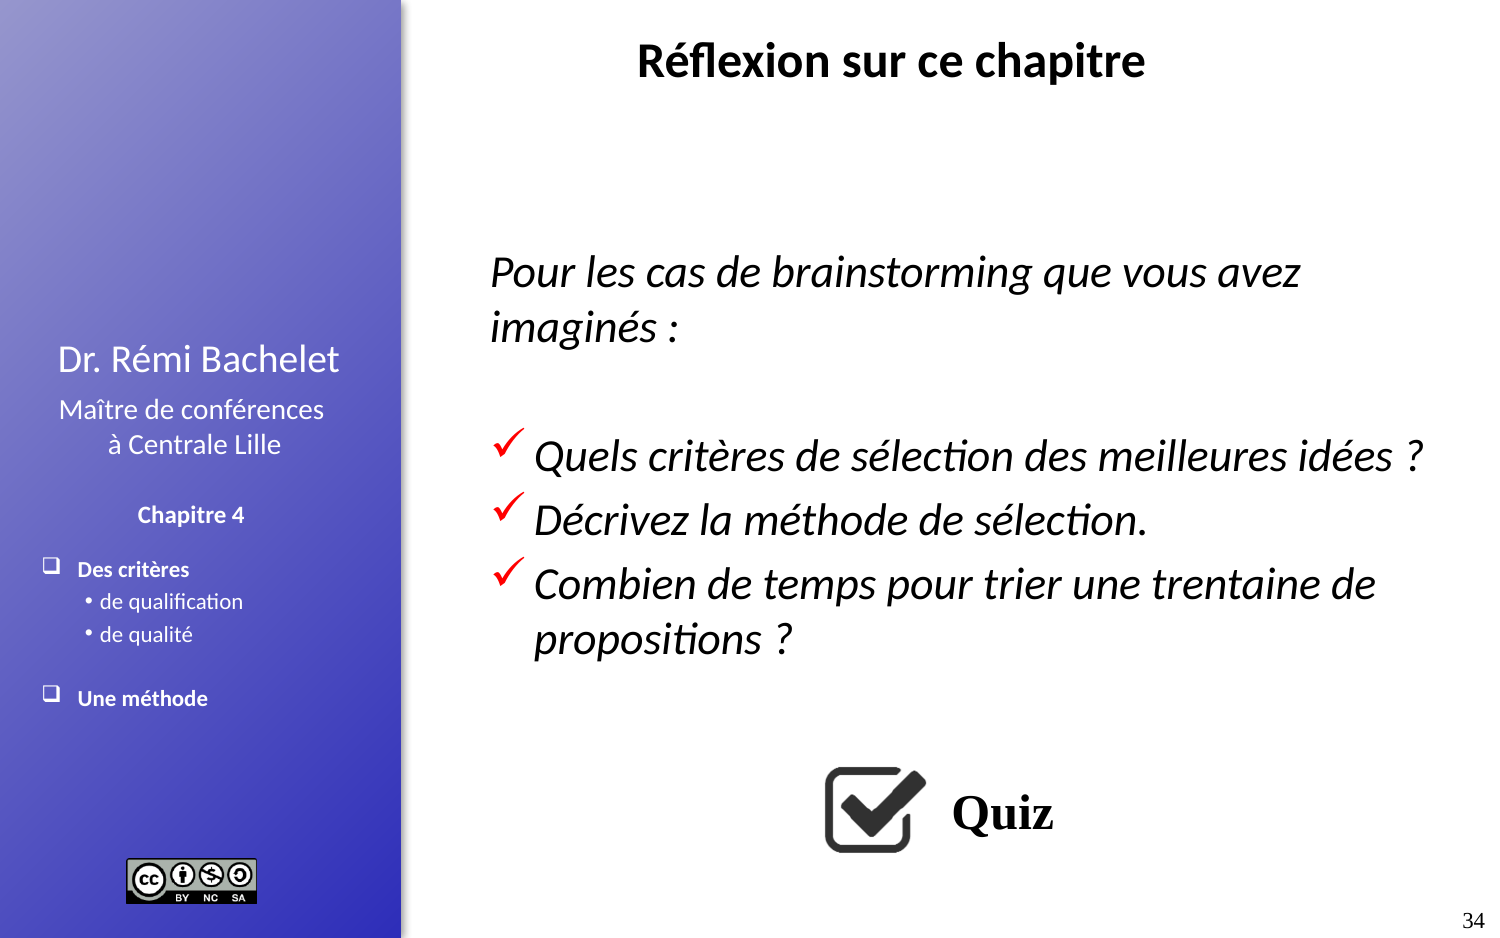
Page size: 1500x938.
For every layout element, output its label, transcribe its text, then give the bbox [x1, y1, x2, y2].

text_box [808, 752, 1085, 866]
list Pour les cas de brainstorming que vous avez imaginés : Quels critères de sélection des meilleures idées ? Décrivez la méthode de sélection. Combien de temps pour trier une trentaine de propositions ? [478, 236, 1480, 635]
title Réflexion sur ce chapitre [454, 22, 1329, 116]
picture [126, 858, 257, 904]
